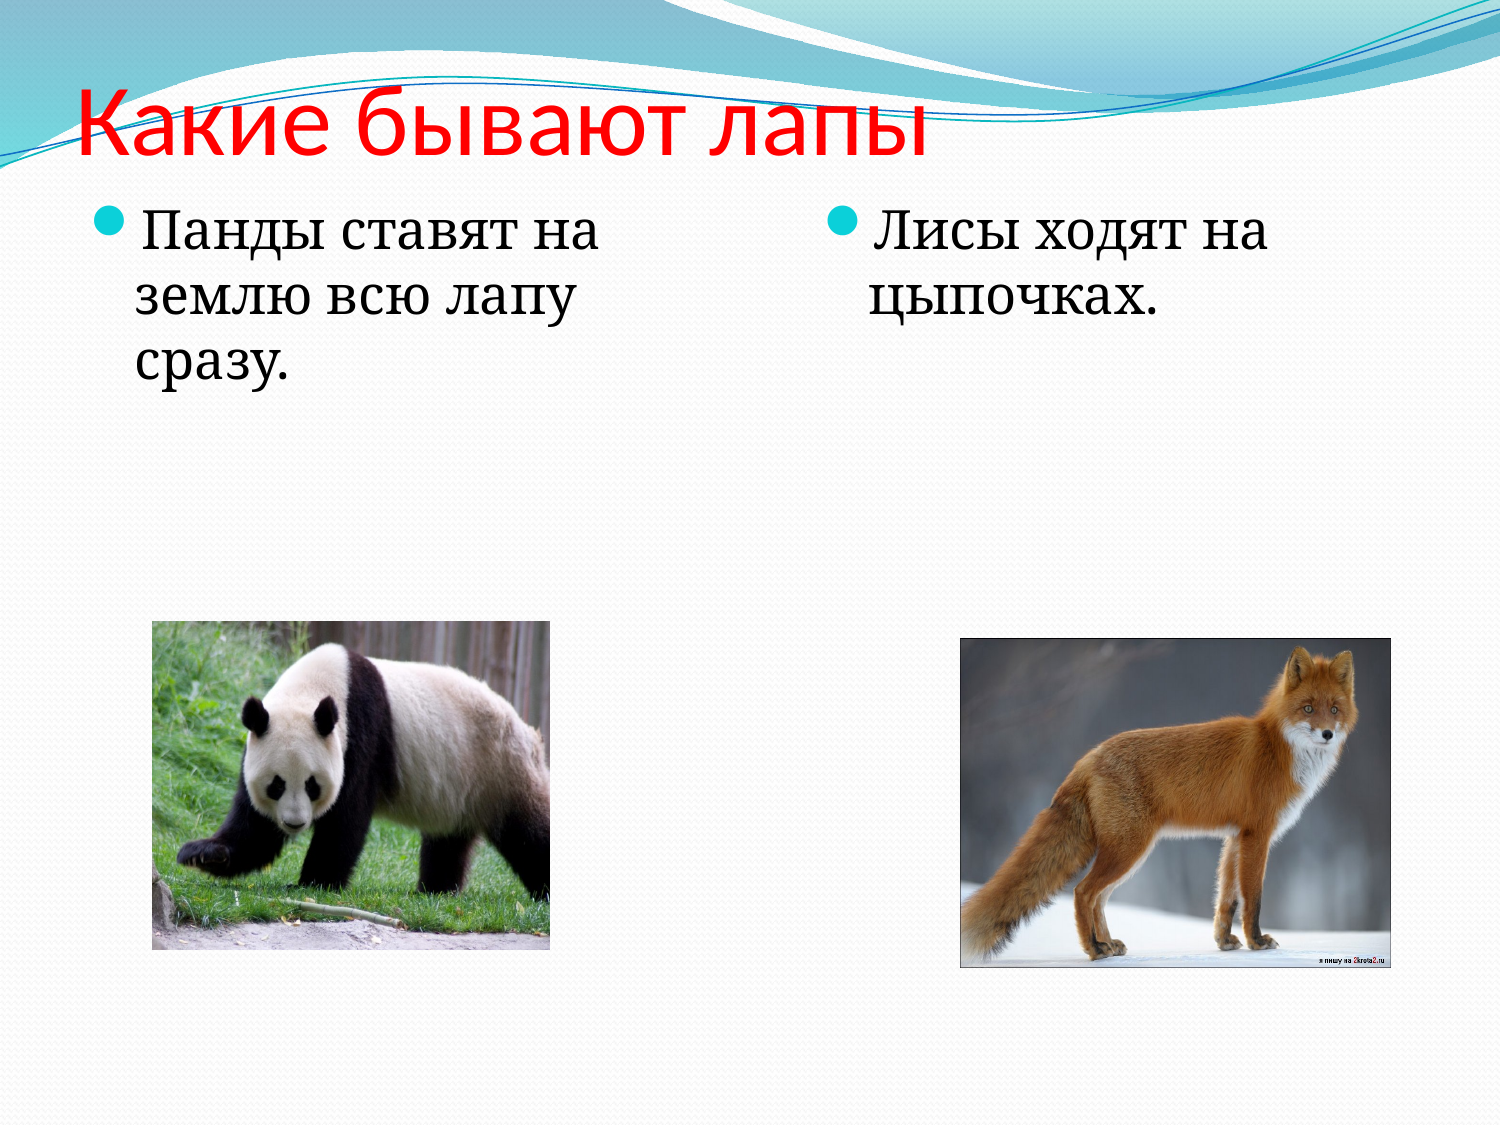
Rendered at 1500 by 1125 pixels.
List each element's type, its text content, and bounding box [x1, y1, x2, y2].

picture [152, 620, 550, 951]
title Какие бывают лапы [75, 45, 1425, 176]
list Лисы ходят на цыпочках. [808, 187, 1454, 340]
list Панды ставят на землю всю лапу сразу. [75, 187, 738, 1005]
picture [960, 638, 1391, 969]
